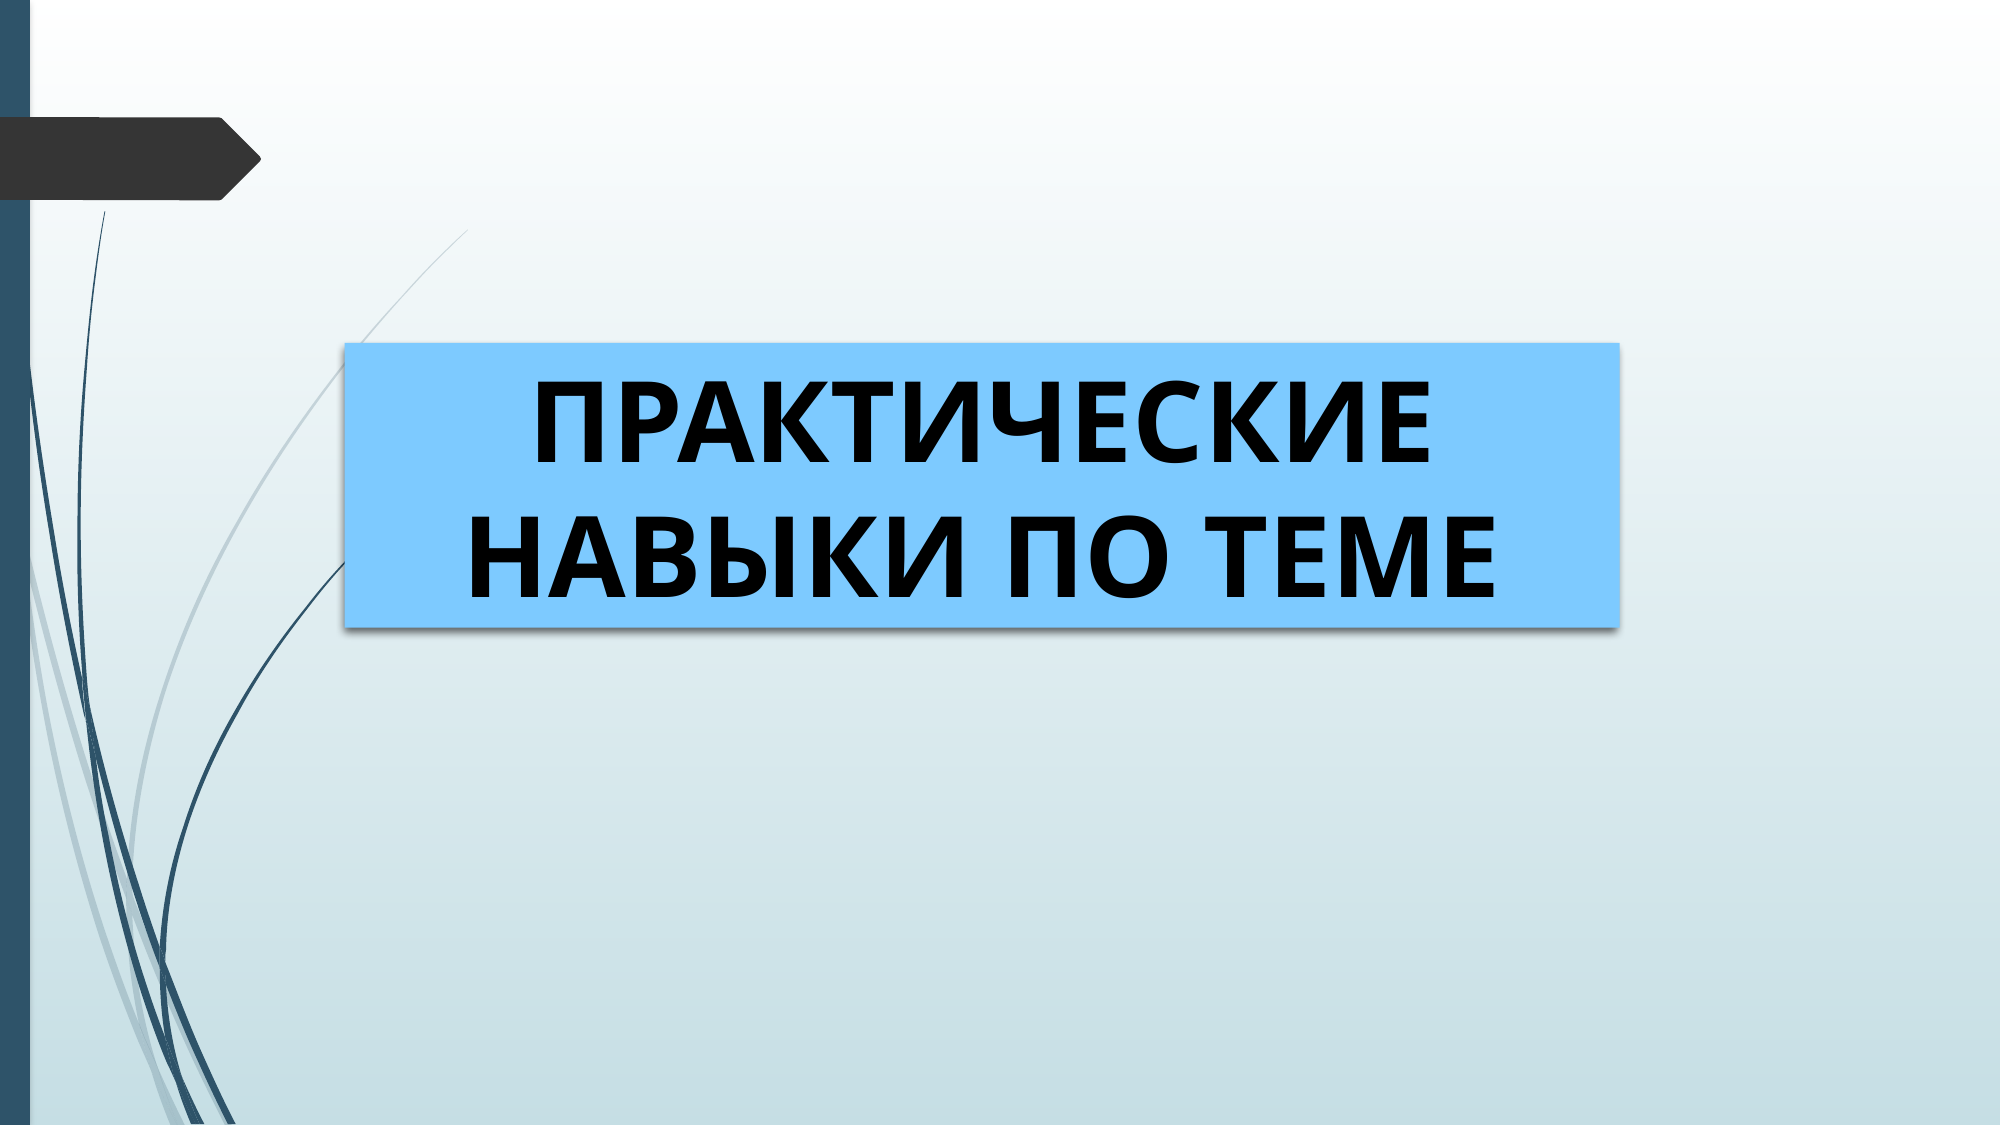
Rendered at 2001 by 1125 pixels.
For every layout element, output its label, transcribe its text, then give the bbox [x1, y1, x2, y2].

text_box ПРАКТИЧЕСКИЕ НАВЫКИ ПО ТЕМЕ [344, 342, 1620, 628]
